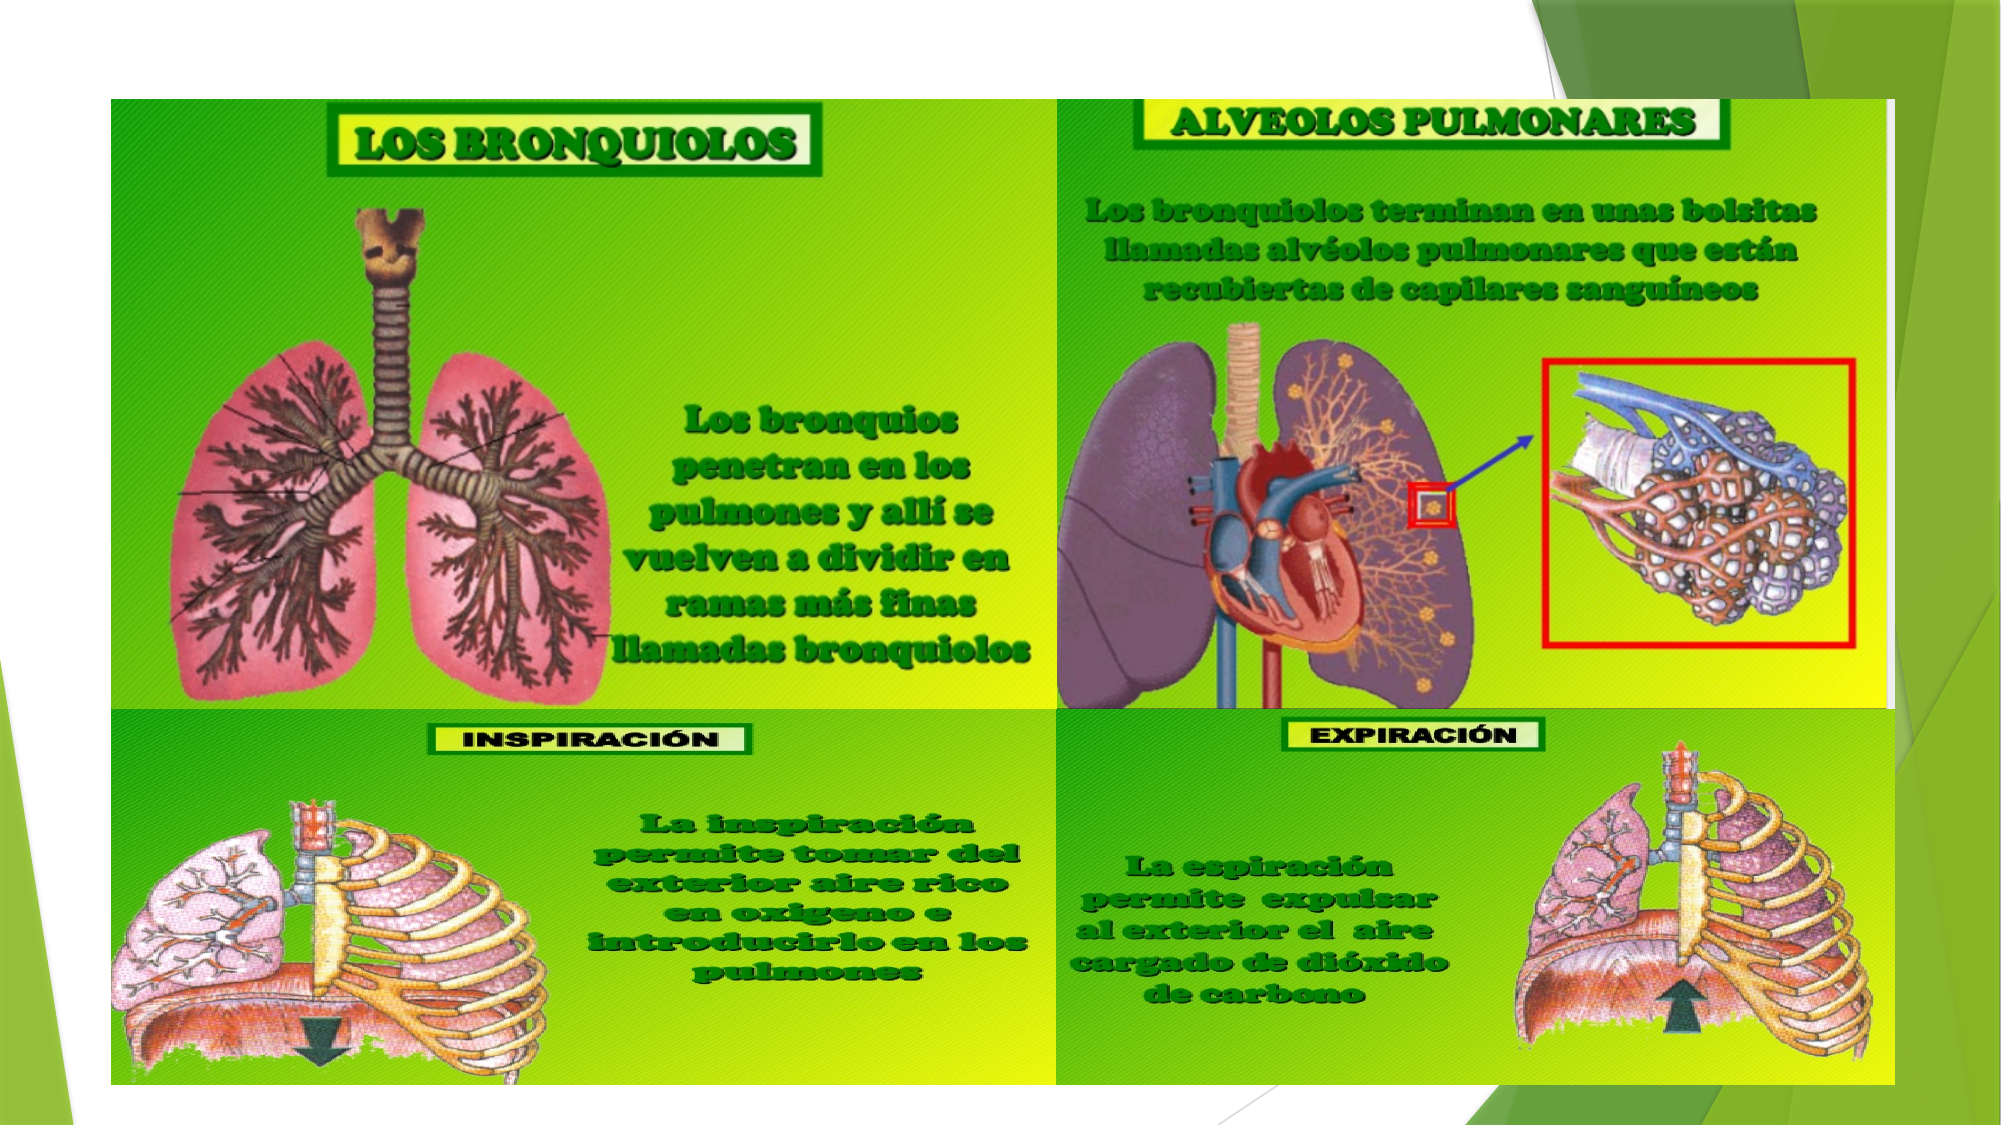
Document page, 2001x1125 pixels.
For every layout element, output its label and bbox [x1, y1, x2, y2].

picture [110, 99, 1895, 1086]
list [1057, 99, 1895, 708]
